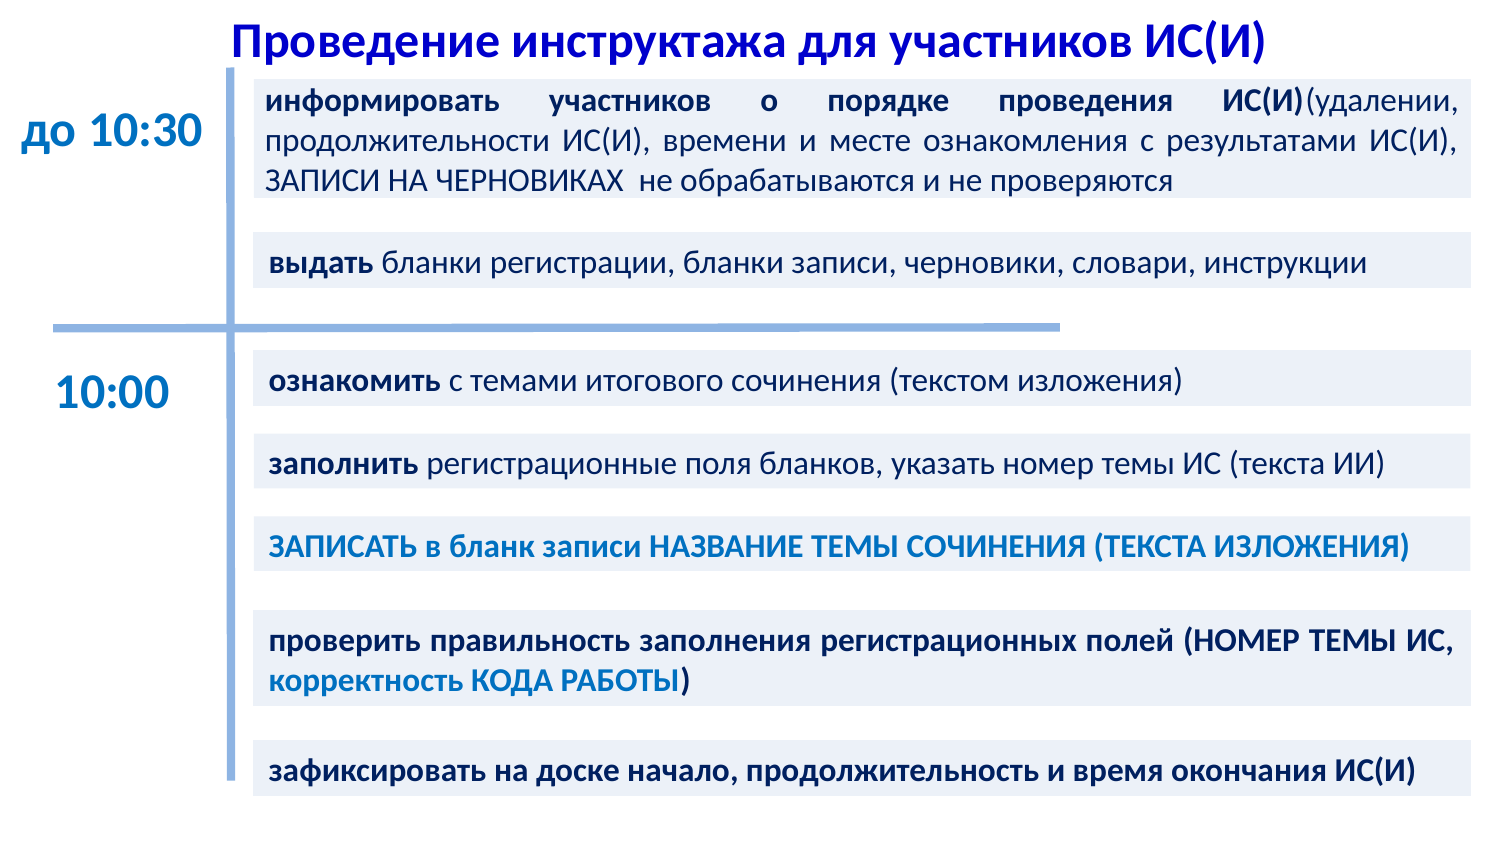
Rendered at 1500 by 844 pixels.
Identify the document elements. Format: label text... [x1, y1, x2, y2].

text_box Проведение инструктажа для участников ИС(И) [0, 0, 1500, 75]
text_box выдать бланки регистрации, бланки записи, черновики, словари, инструкции [253, 232, 1471, 288]
text_box 10:00 [17, 350, 207, 426]
text_box заполнить регистрационные поля бланков, указать номер темы ИС (текста ИИ) [253, 433, 1471, 489]
text_box до 10:30 [0, 91, 224, 163]
text_box информировать участников о порядке проведения ИС(И)(удалении, продолжительности ИС(И), времени и месте ознакомления с результатами ИС(И), ЗАПИСИ НА ЧЕРНОВИКАХ не обрабатываются и не проверяются [252, 77, 1473, 199]
text_box зафиксировать на доске начало, продолжительность и время окончания ИС(И) [253, 740, 1471, 796]
text_box проверить правильность заполнения регистрационных полей (НОМЕР ТЕМЫ ИС, корректность КОДА РАБОТЫ) [253, 610, 1471, 706]
text_box ознакомить с темами итогового сочинения (текстом изложения) [253, 350, 1471, 406]
text_box ЗАПИСАТЬ в бланк записи НАЗВАНИЕ ТЕМЫ СОЧИНЕНИЯ (ТЕКСТА ИЗЛОЖЕНИЯ) [253, 516, 1471, 571]
